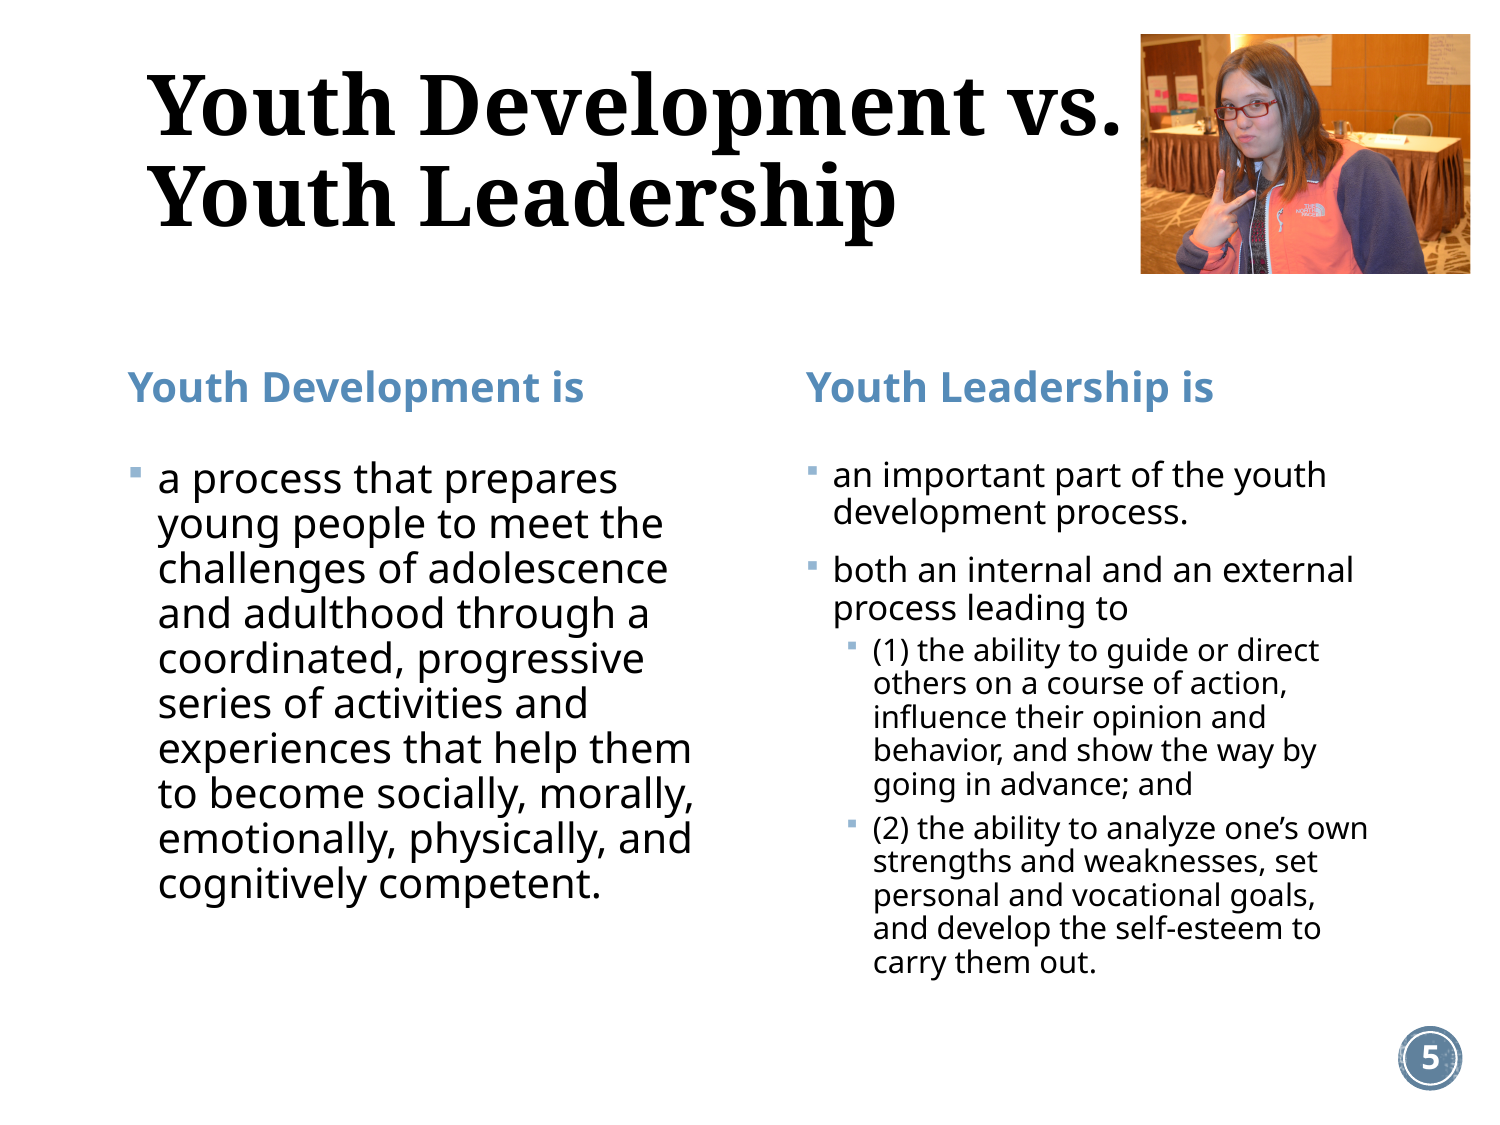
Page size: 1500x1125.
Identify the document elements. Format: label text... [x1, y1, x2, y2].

list an important part of the youth development process. both an internal and an external process leading to (1) the ability to guide or direct others on a course of action, influence their opinion and behavior, and show the way by going in advance; and (2) the ability to analyze one’s own strengths and weaknesses, set personal and vocational goals, and develop the self-esteem to carry them out. [790, 450, 1391, 990]
picture [1140, 34, 1471, 274]
list Youth Development is [112, 336, 713, 441]
title Youth Development vs. Youth Leadership [132, 54, 1140, 253]
list Youth Leadership is [790, 336, 1391, 441]
slide_number 5 [1391, 1028, 1471, 1089]
list a process that prepares young people to meet the challenges of adolescence and adulthood through a coordinated, progressive series of activities and experiences that help them to become socially, morally, emotionally, physically, and cognitively competent. [112, 450, 713, 990]
